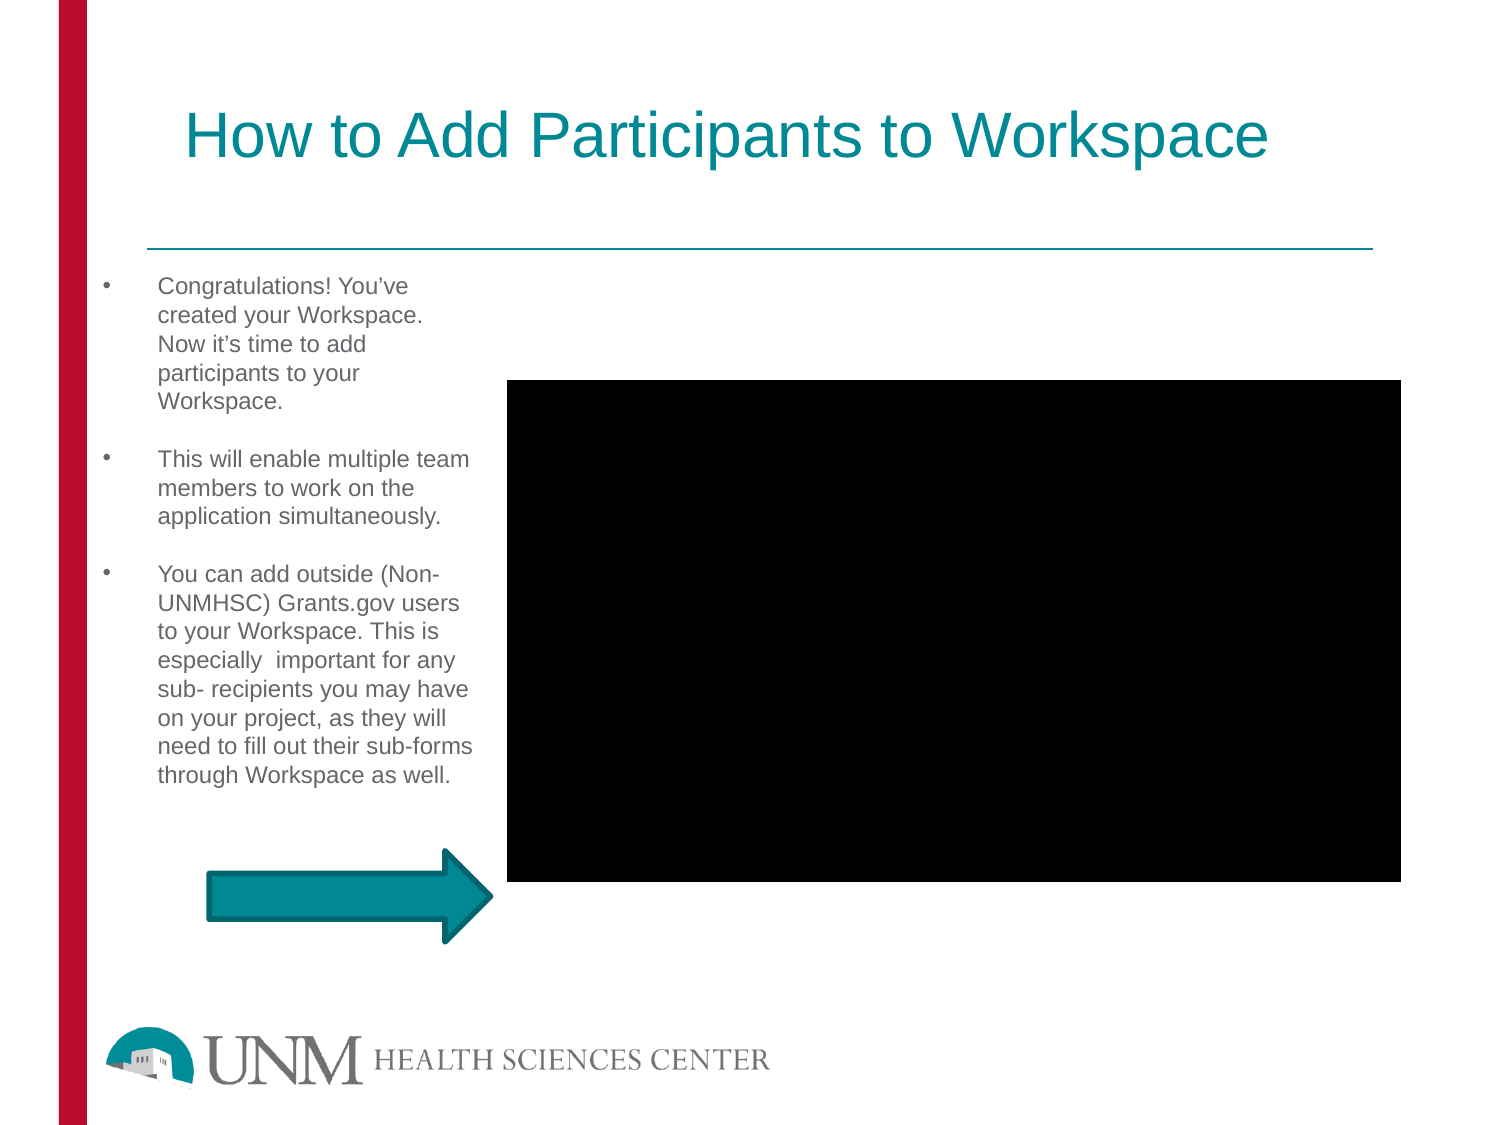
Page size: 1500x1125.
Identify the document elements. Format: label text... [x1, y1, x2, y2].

text_box [206, 848, 494, 945]
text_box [506, 379, 1401, 883]
picture [72, 1017, 798, 1091]
title How to Add Participants to Workspace [169, 95, 1351, 238]
list Congratulations! You’ve created your Workspace. Now it’s time to add participants to your Workspace. This will enable multiple team members to work on the application simultaneously. You can add outside (Non-UNMHSC) Grants.gov users to your Workspace. This is especially important for any sub- recipients you may have on your project, as they will need to fill out their sub-forms through Workspace as well. [87, 263, 491, 862]
